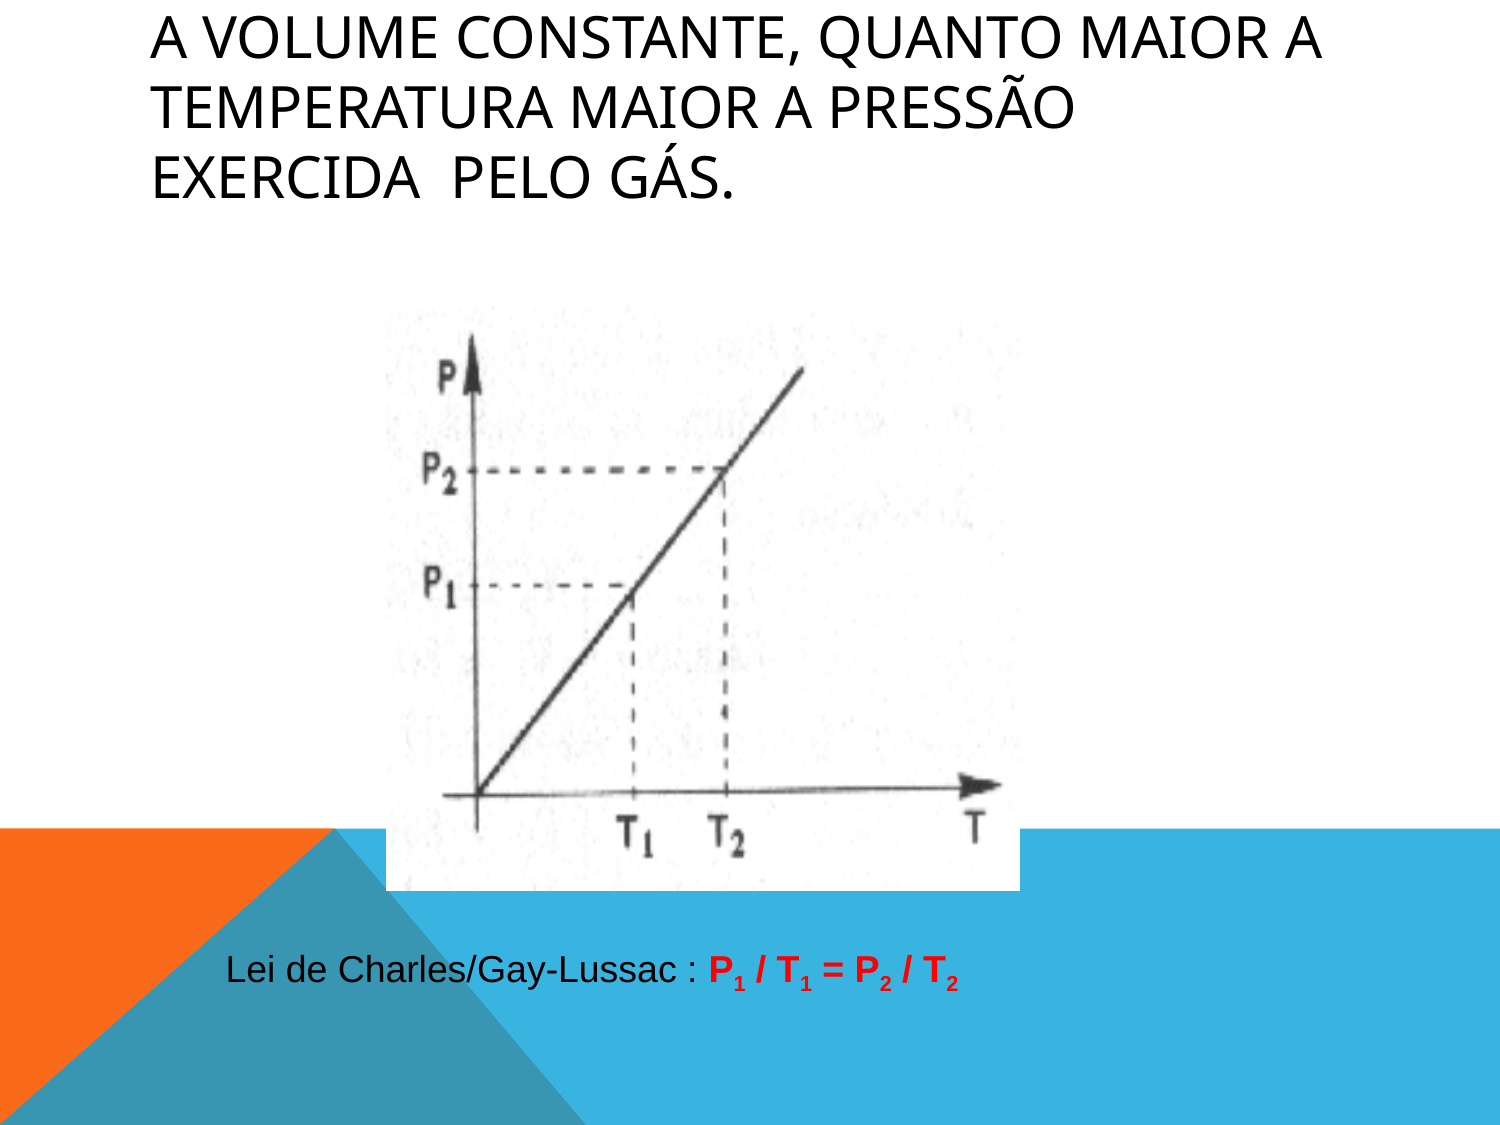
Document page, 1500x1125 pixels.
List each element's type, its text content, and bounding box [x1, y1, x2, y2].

title A volume constante, quanto maior a temperatura maior a pressão exercida pelo gás. [135, 60, 1369, 150]
text_box Lei de Charles/Gay-Lussac : P1 / T1 = P2 / T2 [210, 937, 1254, 1004]
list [386, 304, 1020, 891]
